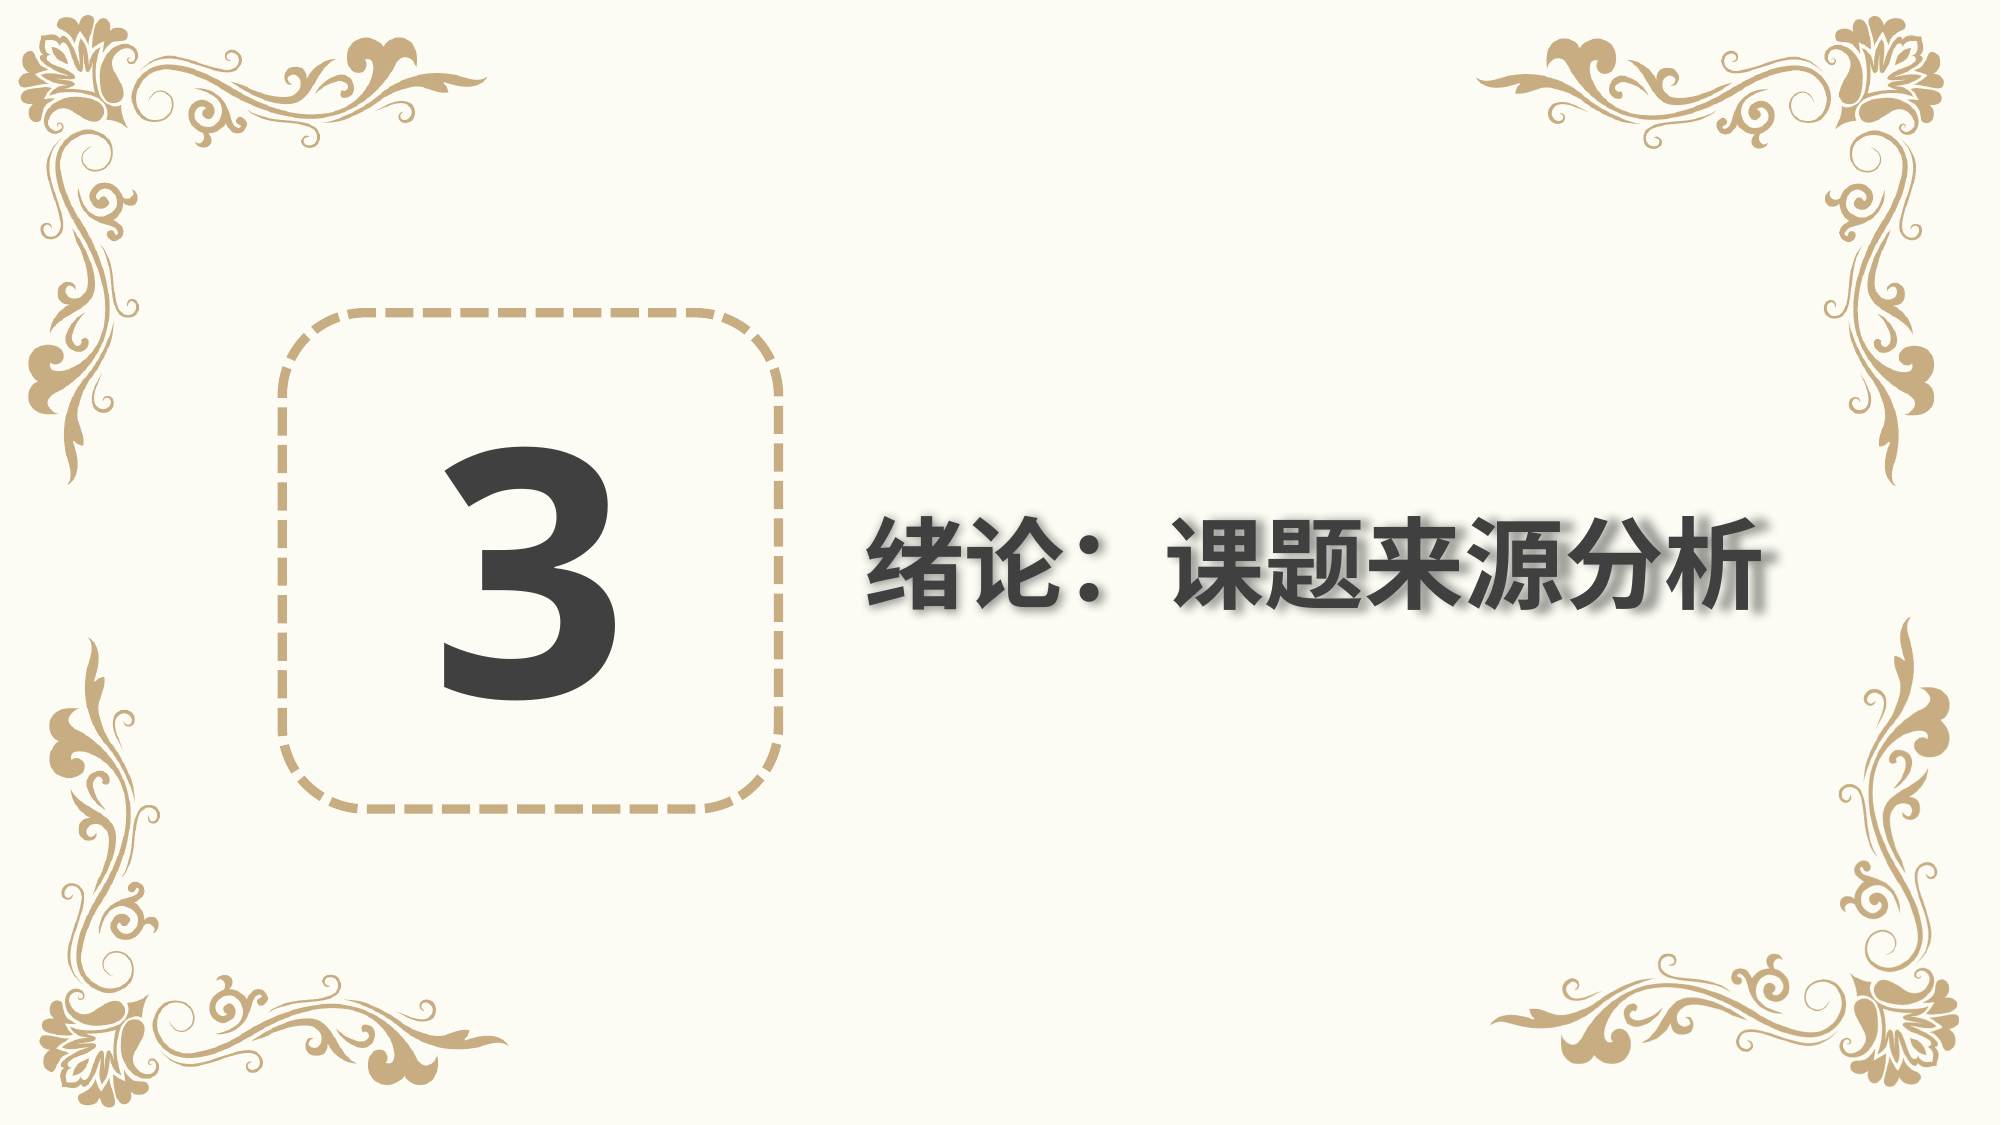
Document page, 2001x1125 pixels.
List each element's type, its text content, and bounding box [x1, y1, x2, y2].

picture [1489, 616, 1959, 1088]
text_box 绪论：课题来源分析 [849, 494, 1780, 629]
text_box [281, 311, 780, 811]
picture [18, 14, 488, 485]
picture [1474, 15, 1944, 486]
picture [39, 637, 509, 1108]
